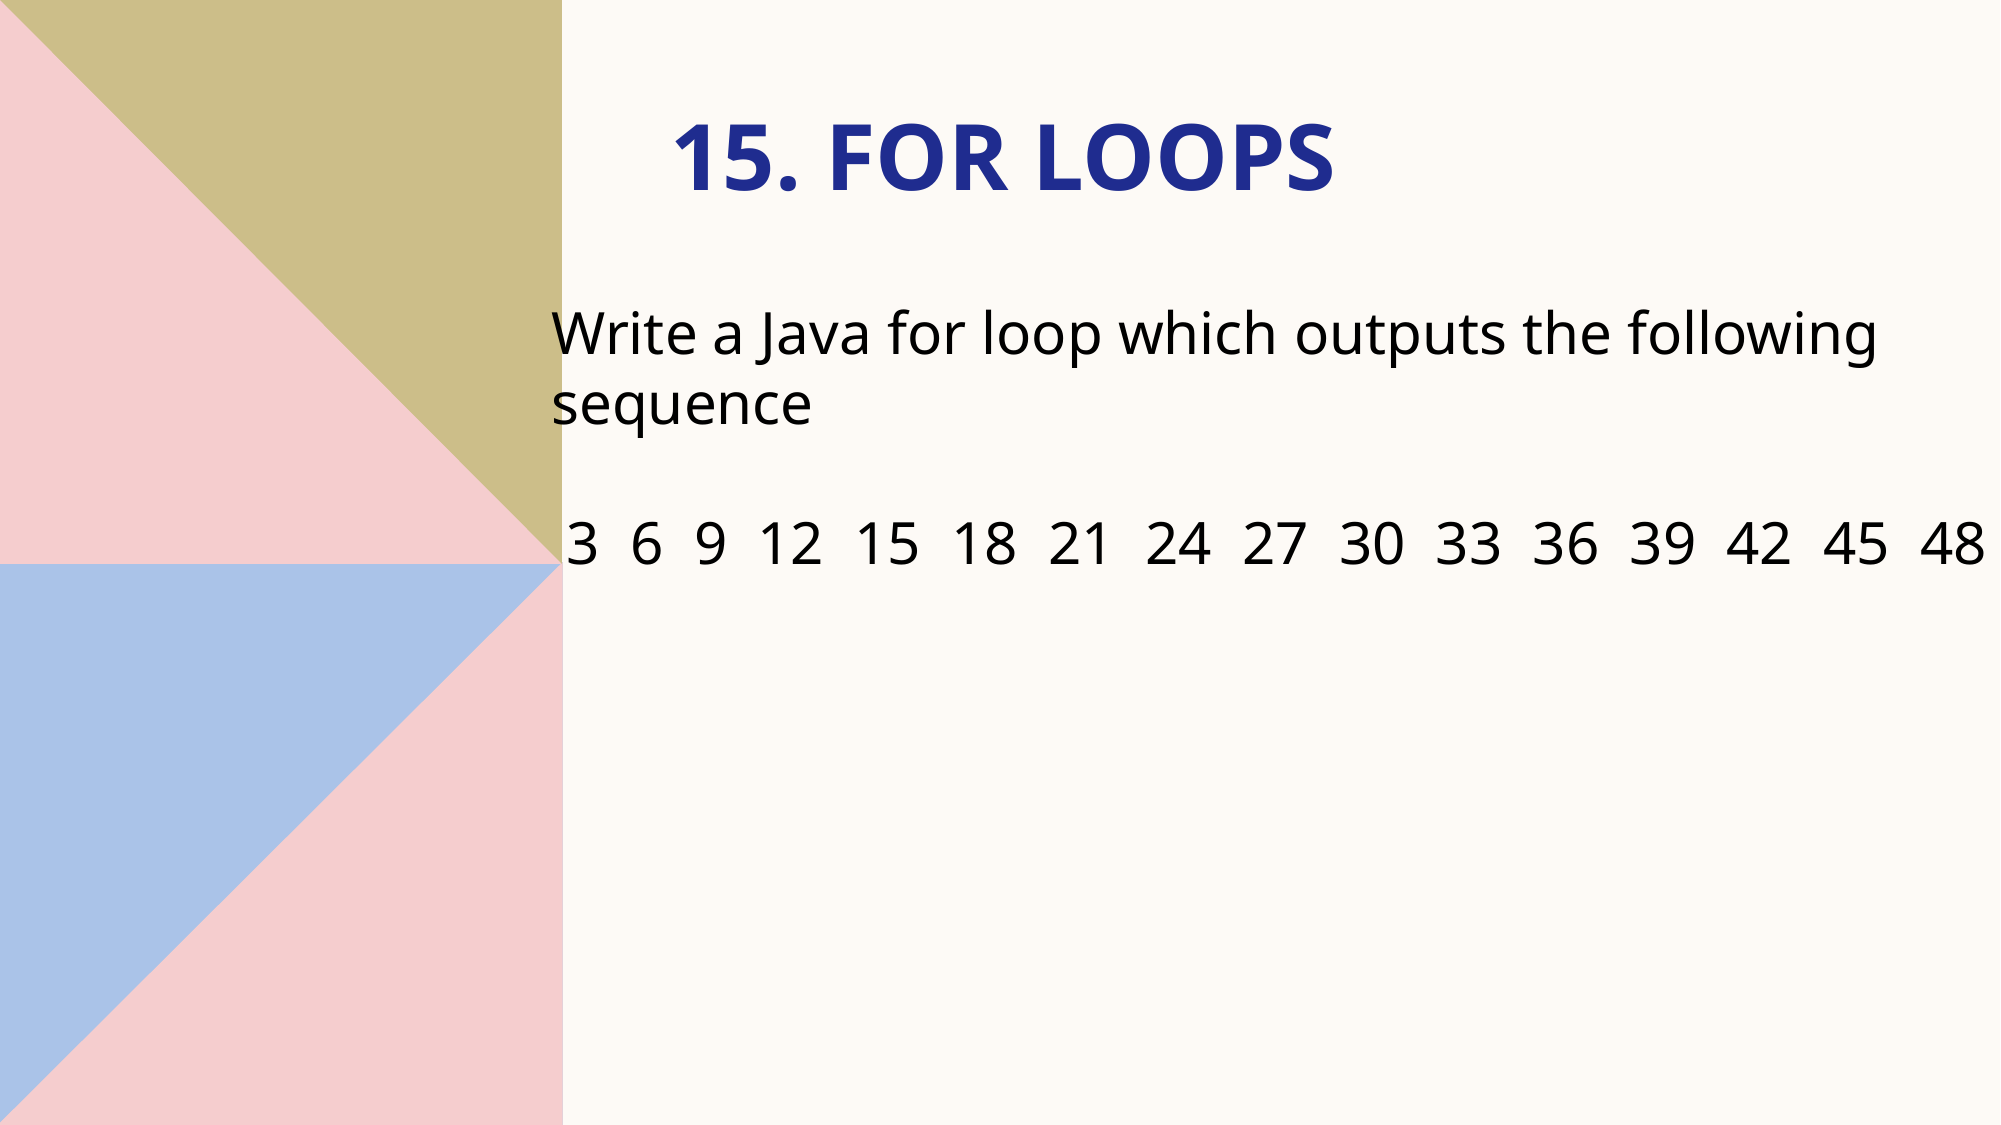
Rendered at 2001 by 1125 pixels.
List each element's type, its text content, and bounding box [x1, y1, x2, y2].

text_box Write a Java for loop which outputs the following sequence 3 6 9 12 15 18 21 24 27 30 33 36 39 42 45 48 [536, 288, 2000, 584]
title 15. FOR LOOPS [655, 91, 1766, 218]
